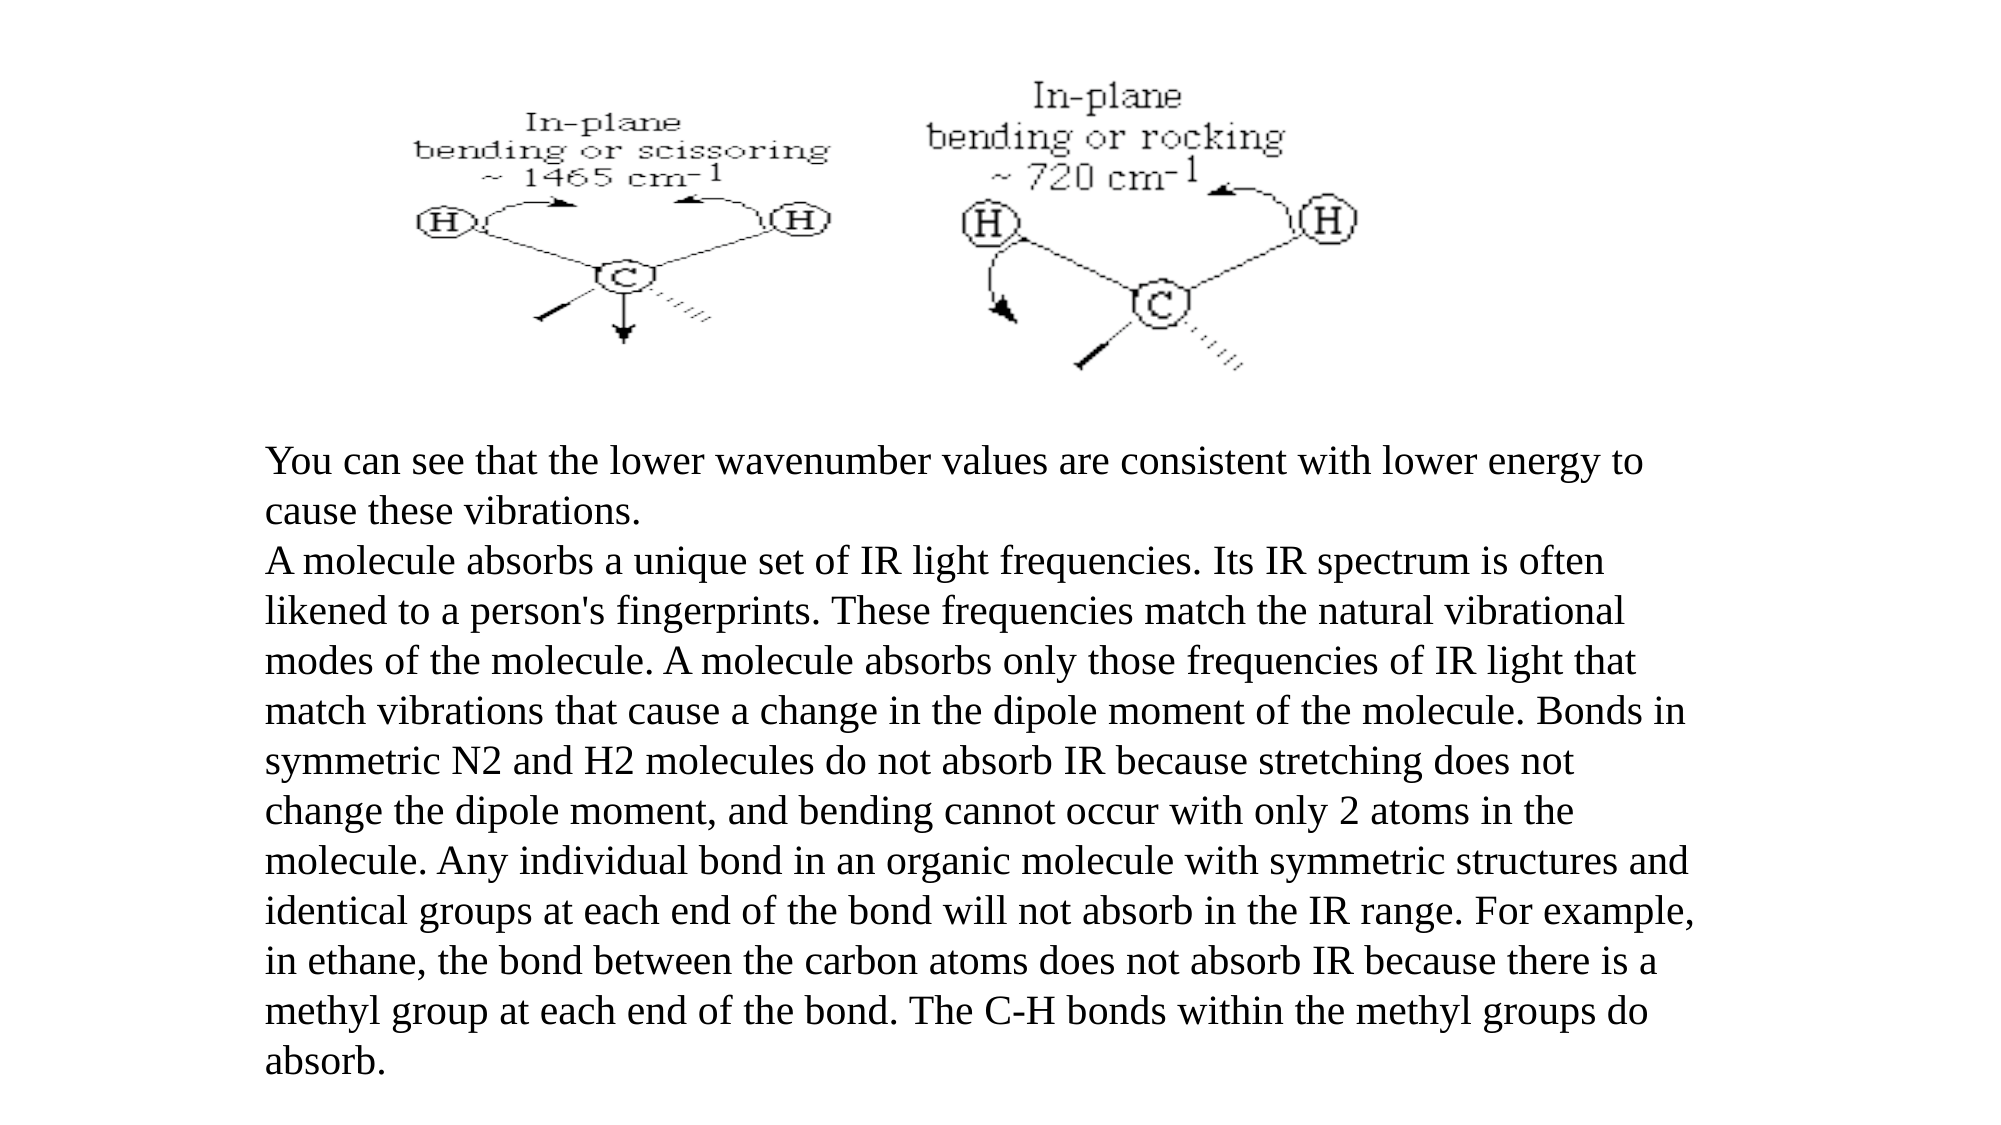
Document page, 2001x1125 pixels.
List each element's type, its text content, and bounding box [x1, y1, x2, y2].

picture [387, 74, 863, 354]
picture [924, 49, 1388, 388]
text_box You can see that the lower wavenumber values are consistent with lower energy to cause these vibrations. A molecule absorbs a unique set of IR light frequencies. Its IR spectrum is often likened to a person's fingerprints. These frequencies match the natural vibrational modes of the molecule. A molecule absorbs only those frequencies of IR light that match vibrations that cause a change in the dipole moment of the molecule. Bonds in symmetric N2 and H2 molecules do not absorb IR because stretching does not change the dipole moment, and bending cannot occur with only 2 atoms in the molecule. Any individual bond in an organic molecule with symmetric structures and identical groups at each end of the bond will not absorb in the IR range. For example, in ethane, the bond between the carbon atoms does not absorb IR because there is a methyl group at each end of the bond. The C-H bonds within the methyl groups do absorb. [249, 425, 1713, 1090]
